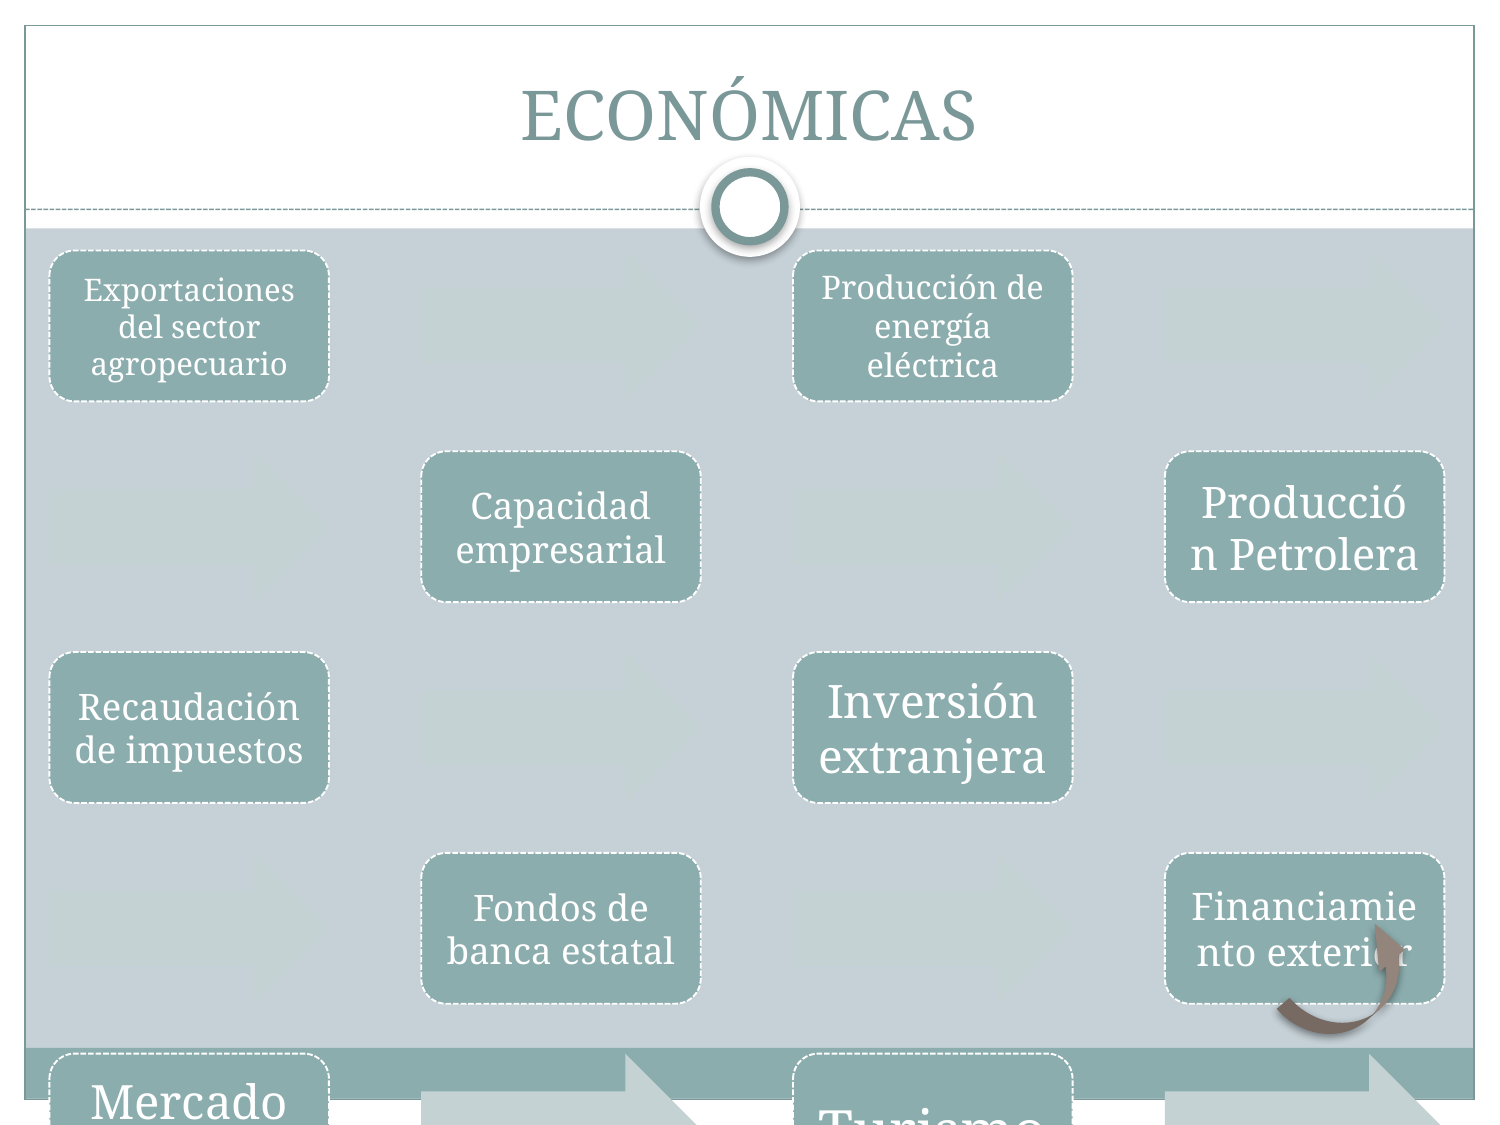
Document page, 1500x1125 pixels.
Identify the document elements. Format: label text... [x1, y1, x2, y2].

title ECONÓMICAS [49, 37, 1450, 162]
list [49, 250, 1445, 1001]
